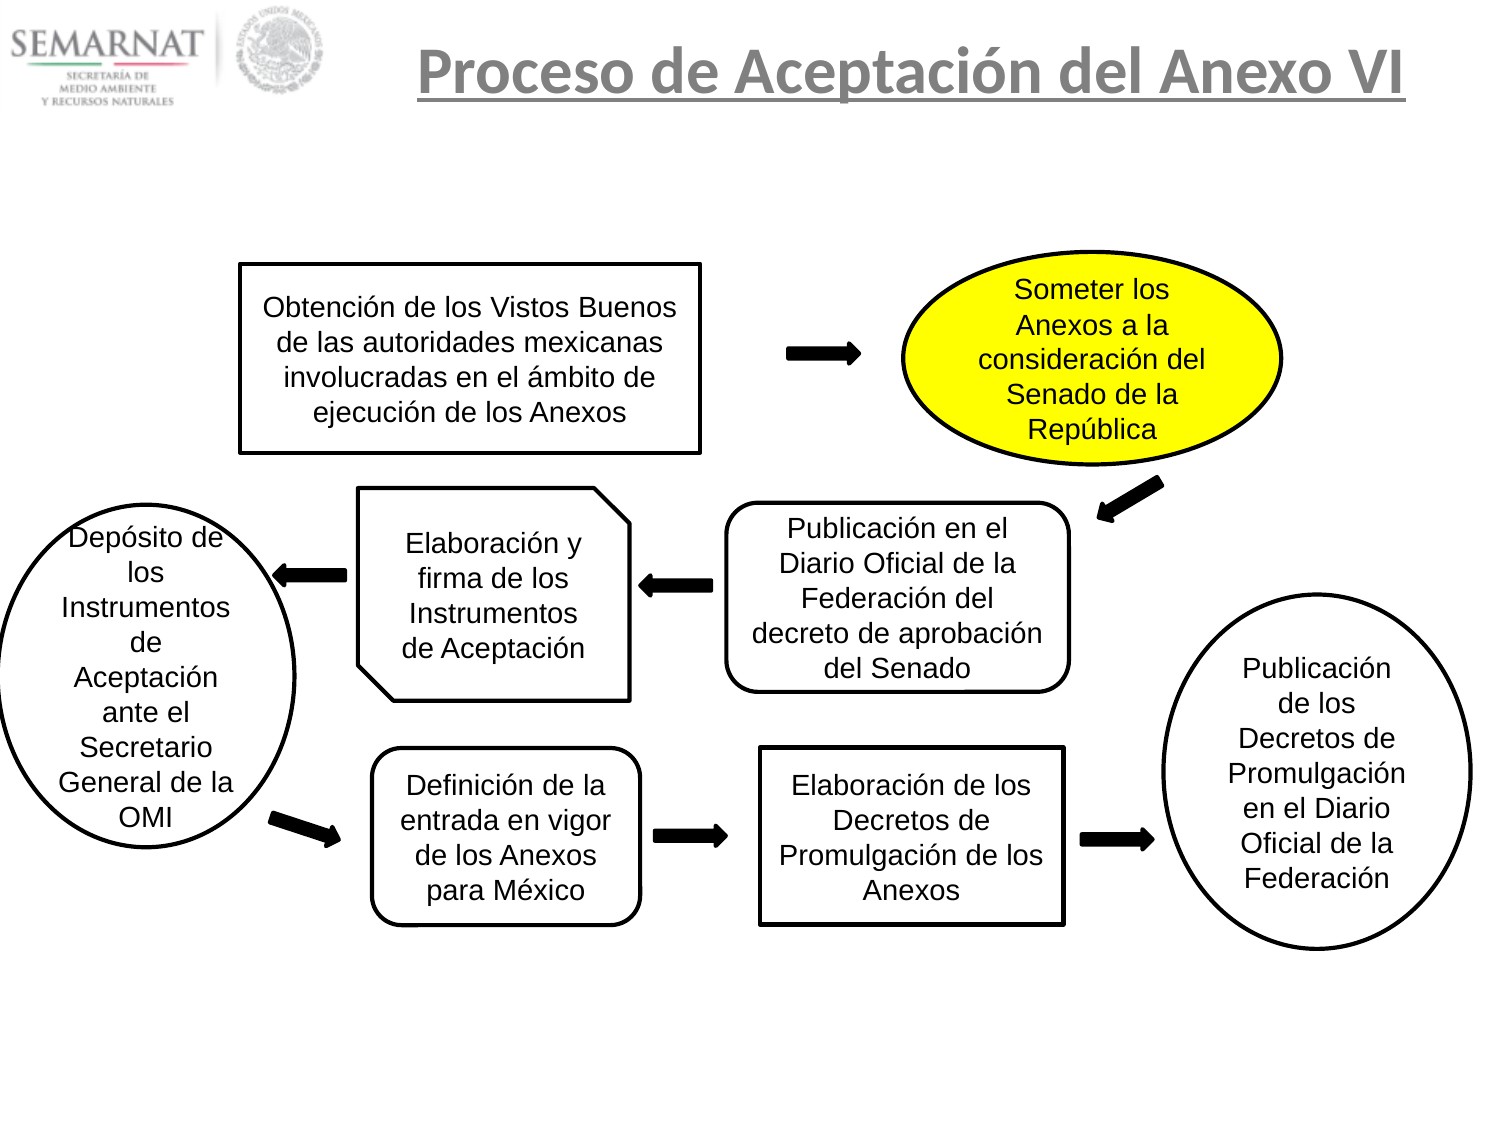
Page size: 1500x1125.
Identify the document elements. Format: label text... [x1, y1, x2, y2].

text_box Publicación de los Decretos de Promulgación en el Diario Oficial de la Federación [1161, 592, 1473, 951]
text_box [1079, 827, 1155, 852]
picture [0, 0, 337, 112]
text_box Definición de la entrada en vigor de los Anexos para México [369, 745, 643, 928]
text_box [786, 341, 862, 366]
text_box [1096, 474, 1165, 524]
text_box Publicación en el Diario Oficial de la Federación del decreto de aprobación del Senado [724, 500, 1072, 694]
text_box [652, 823, 728, 848]
text_box [638, 573, 714, 598]
text_box Someter los Anexos a la consideración del Senado de la República [901, 249, 1284, 467]
text_box Proceso de Aceptación del Anexo VI [402, 19, 1422, 115]
text_box Elaboración y firma de los Instrumentos de Aceptación [355, 485, 632, 703]
text_box [91, 243, 1442, 899]
text_box Obtención de los Vistos Buenos de las autoridades mexicanas involucradas en el ámbito de ejecución de los Anexos [238, 262, 702, 455]
text_box Depósito de los Instrumentos de Aceptación ante el Secretario General de la OMI [0, 502, 297, 850]
text_box [272, 563, 348, 588]
text_box Elaboración de los Decretos de Promulgación de los Anexos [758, 745, 1066, 927]
text_box [267, 810, 341, 849]
